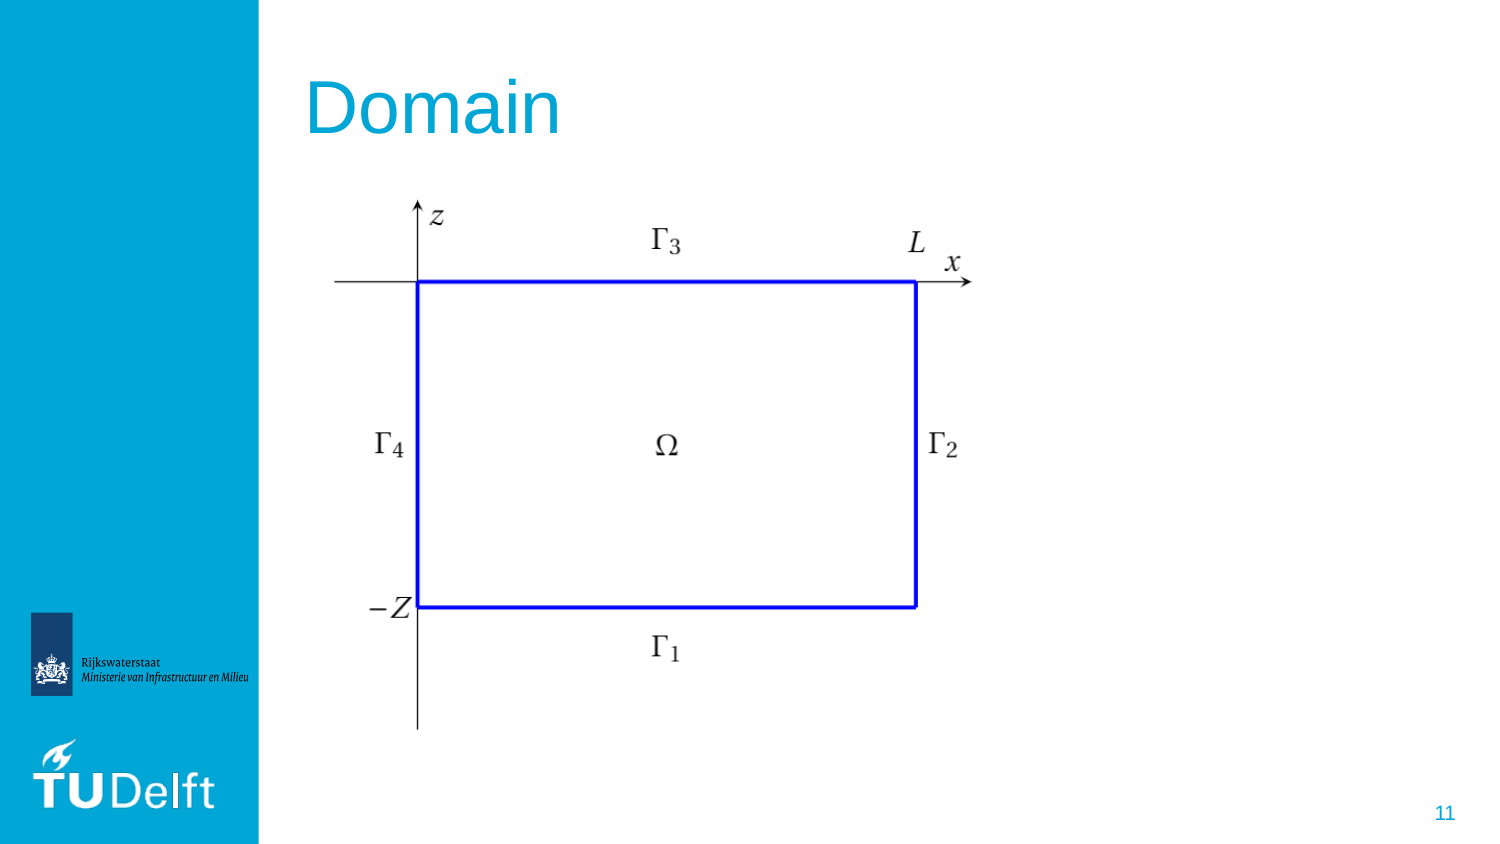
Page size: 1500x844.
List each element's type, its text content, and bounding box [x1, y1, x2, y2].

title Domain [289, 33, 1455, 175]
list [288, 174, 1070, 747]
picture [32, 614, 71, 695]
